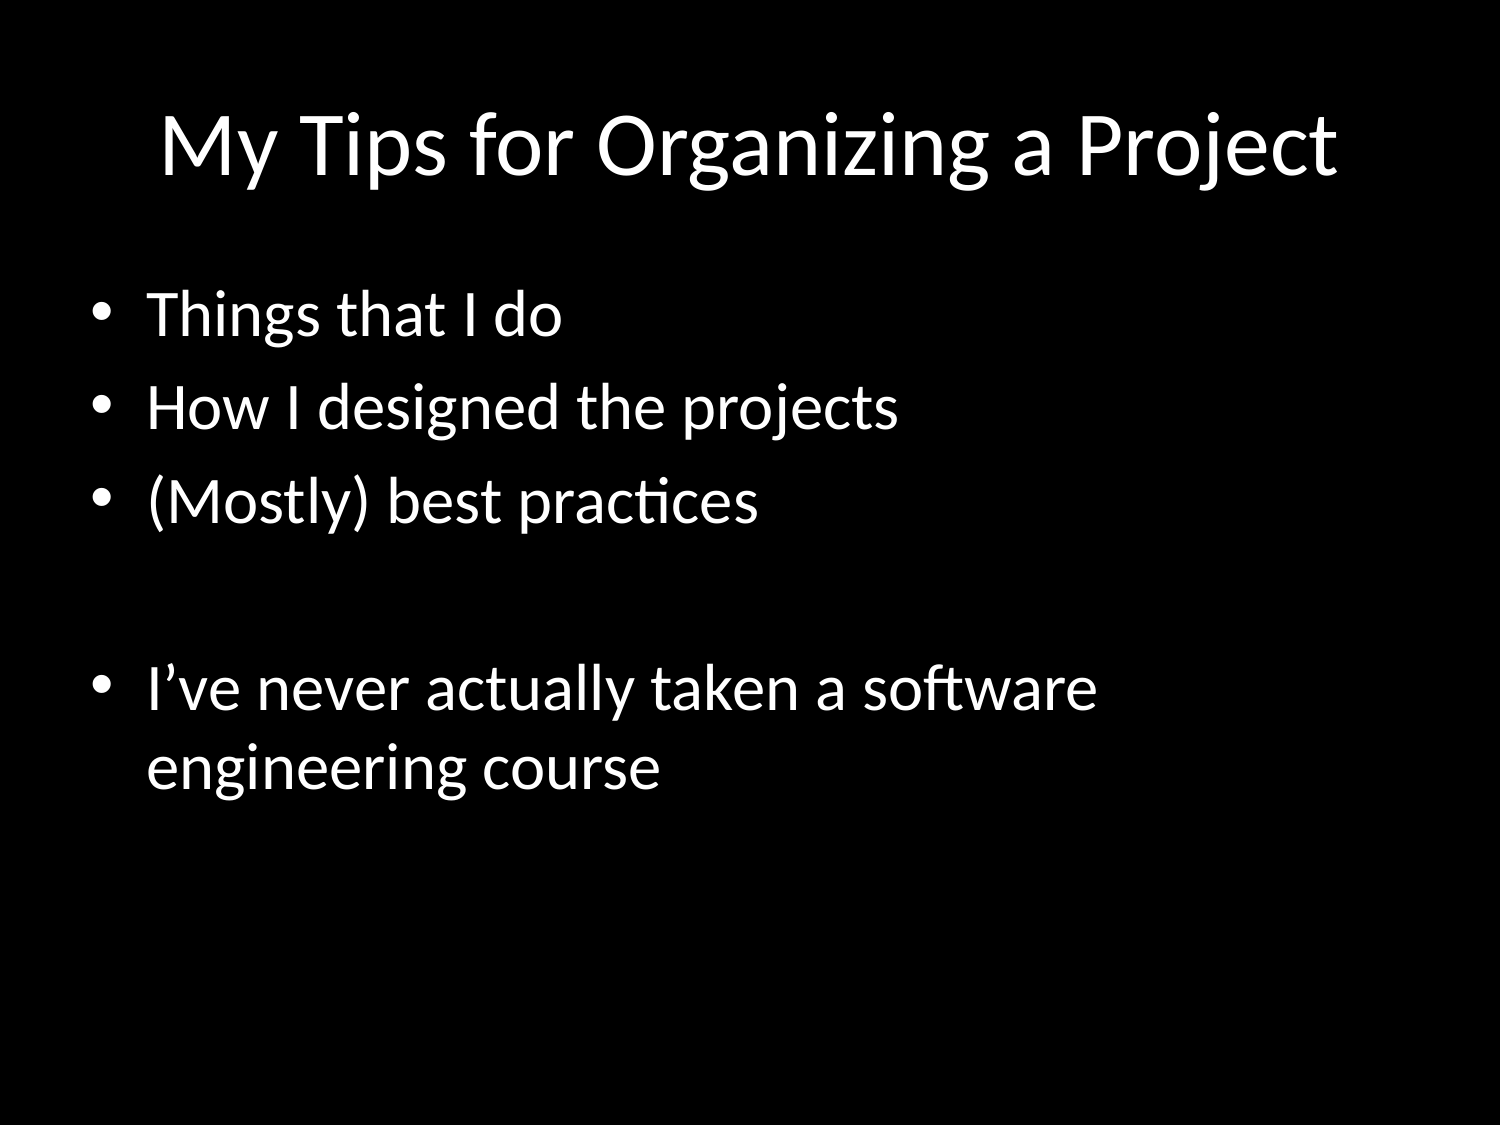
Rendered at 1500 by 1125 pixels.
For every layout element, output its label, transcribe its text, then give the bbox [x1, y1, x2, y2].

title My Tips for Organizing a Project [75, 45, 1425, 233]
list Things that I do How I designed the projects (Mostly) best practices I’ve never actually taken a software engineering course [75, 262, 1425, 1005]
